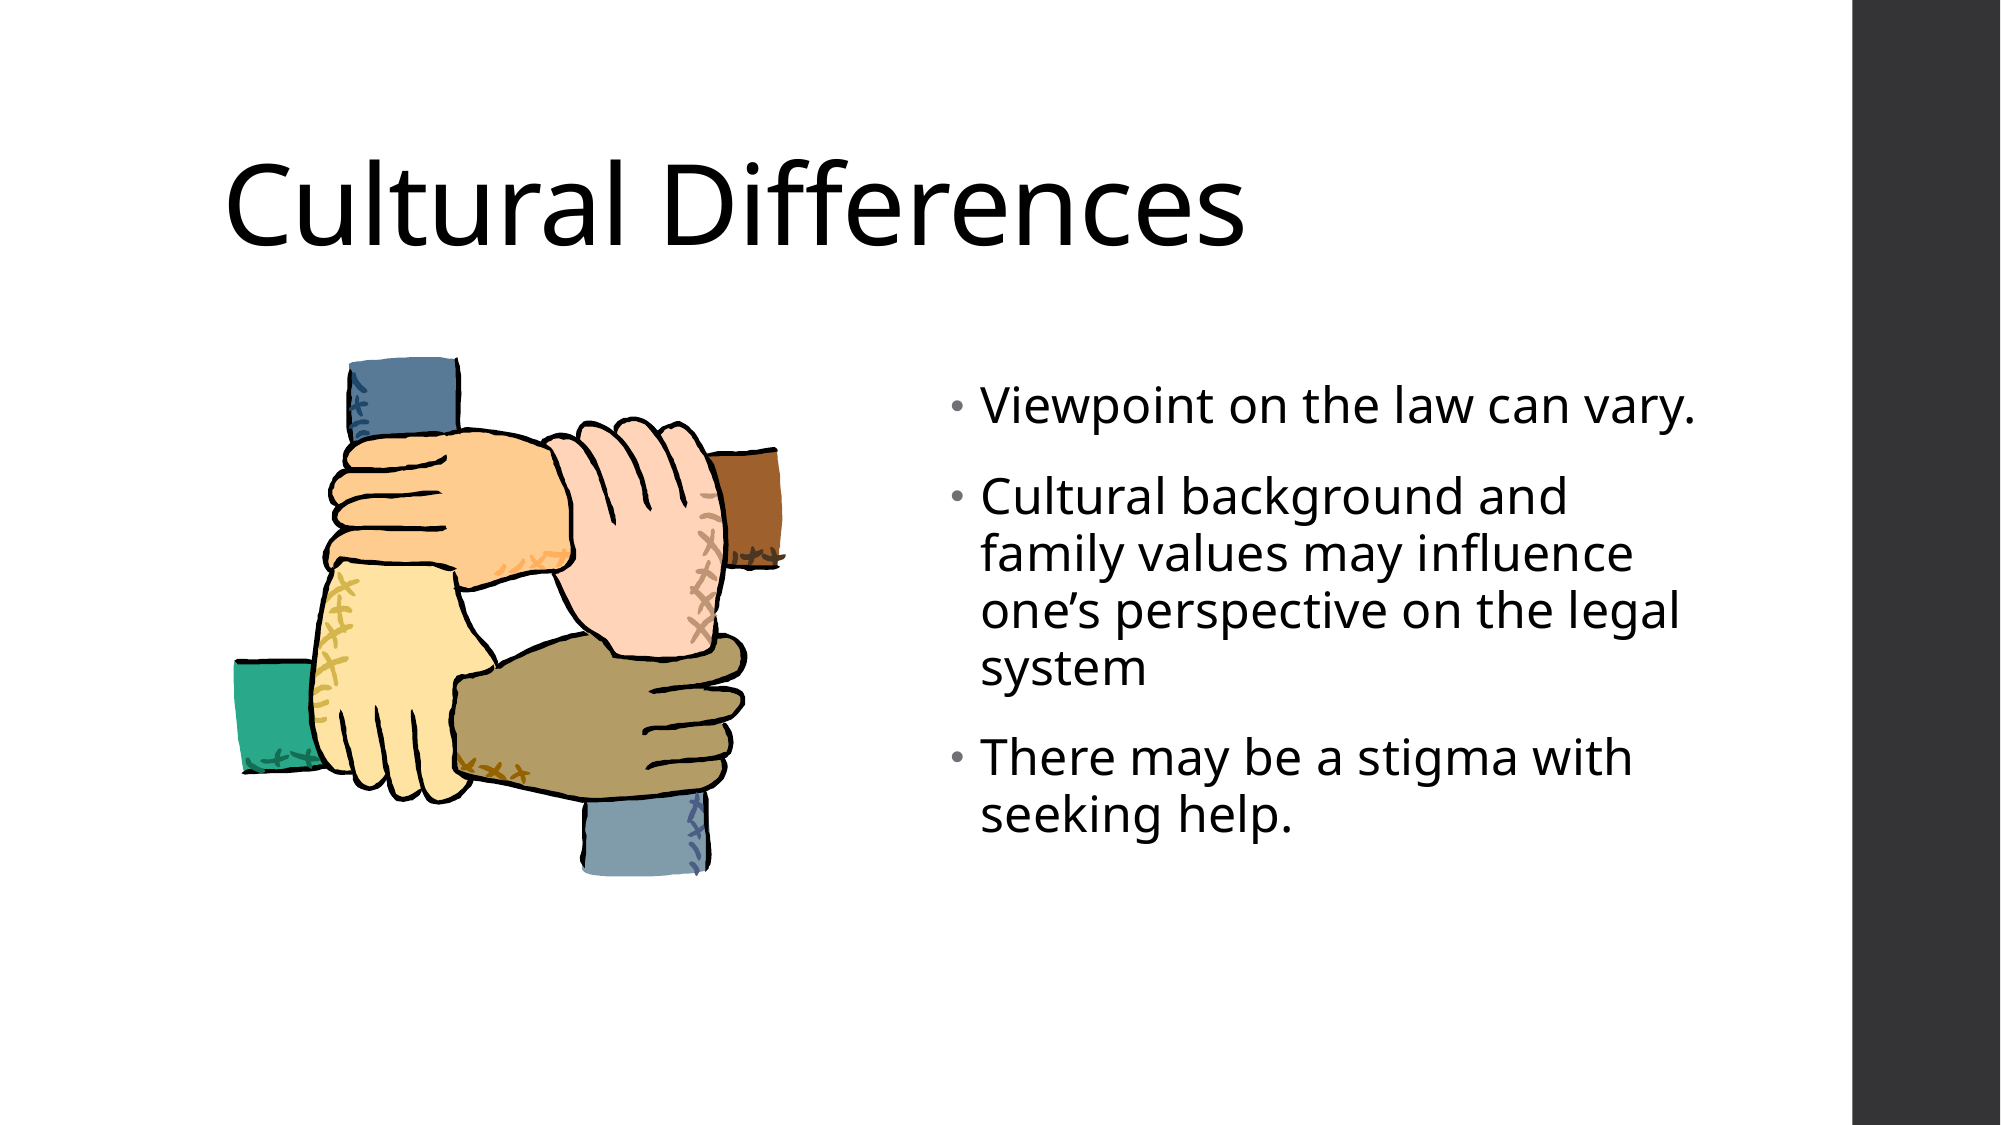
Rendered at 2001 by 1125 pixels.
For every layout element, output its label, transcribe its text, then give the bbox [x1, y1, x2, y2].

list Viewpoint on the law can vary. Cultural background and family values may influence one’s perspective on the legal system There may be a stigma with seeking help. [935, 370, 1742, 917]
title Cultural Differences [206, 60, 1797, 278]
picture [224, 347, 795, 886]
